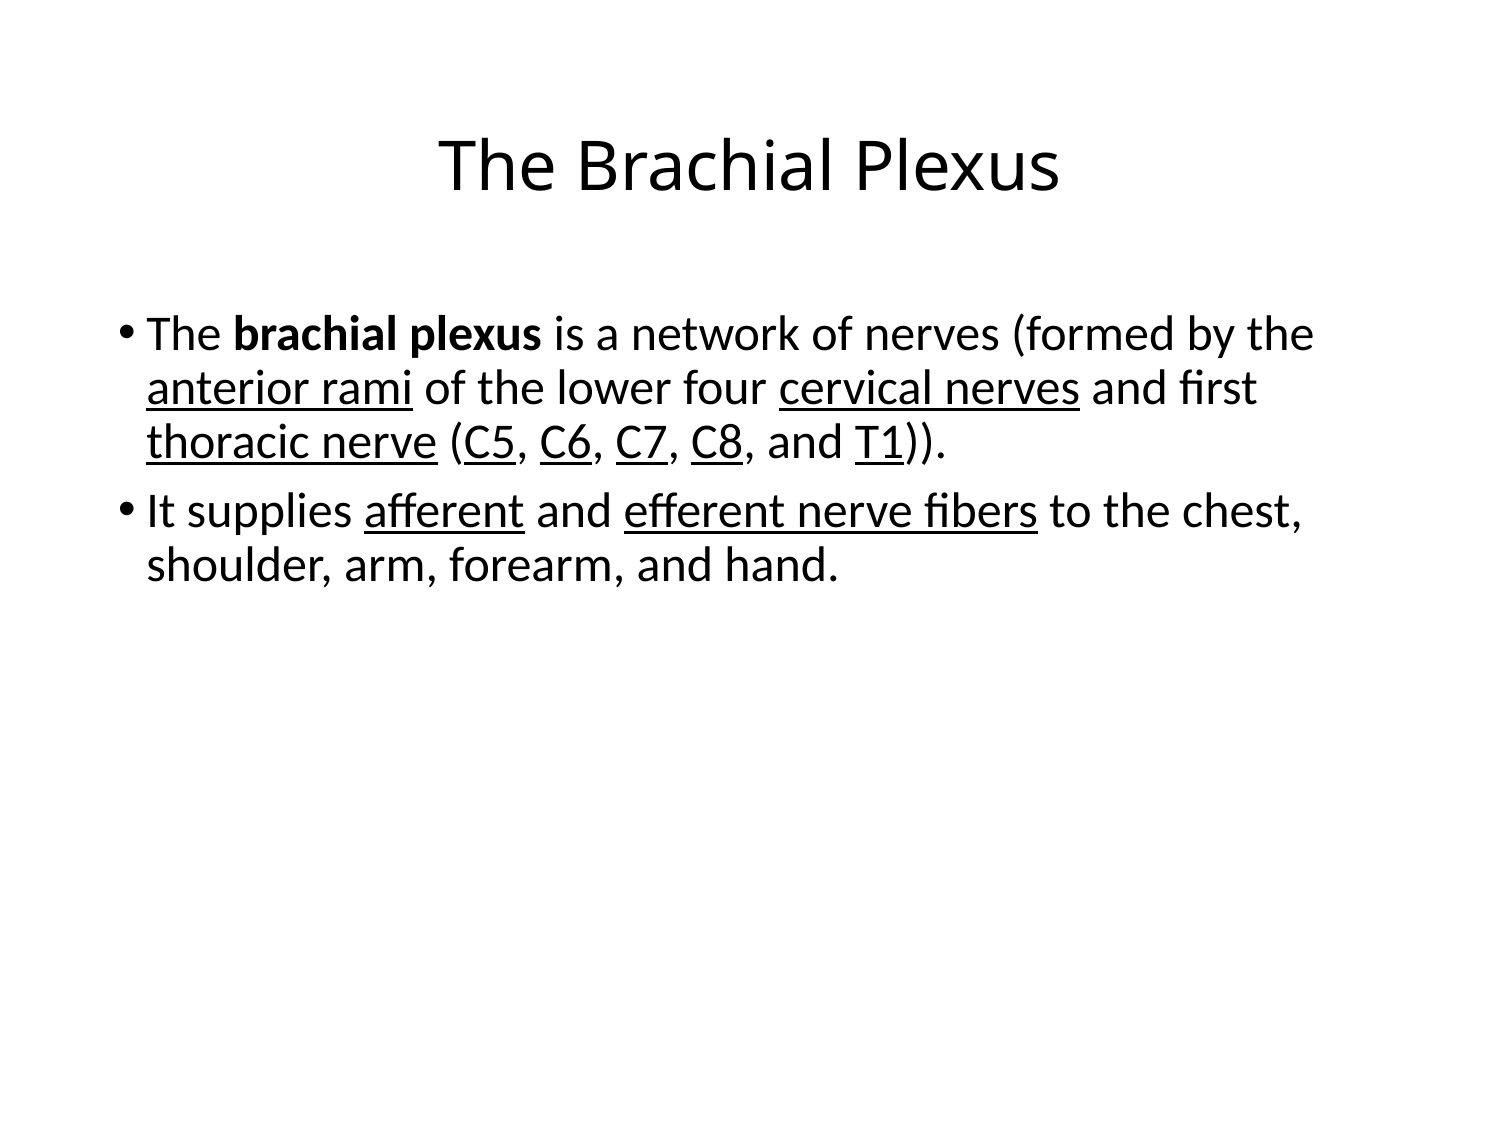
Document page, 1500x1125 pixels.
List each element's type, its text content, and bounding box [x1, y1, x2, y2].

title The Brachial Plexus [103, 59, 1397, 278]
list The brachial plexus is a network of nerves (formed by the anterior rami of the lower four cervical nerves and first thoracic nerve (C5, C6, C7, C8, and T1)). It supplies afferent and efferent nerve fibers to the chest, shoulder, arm, forearm, and hand. [103, 299, 1397, 1014]
